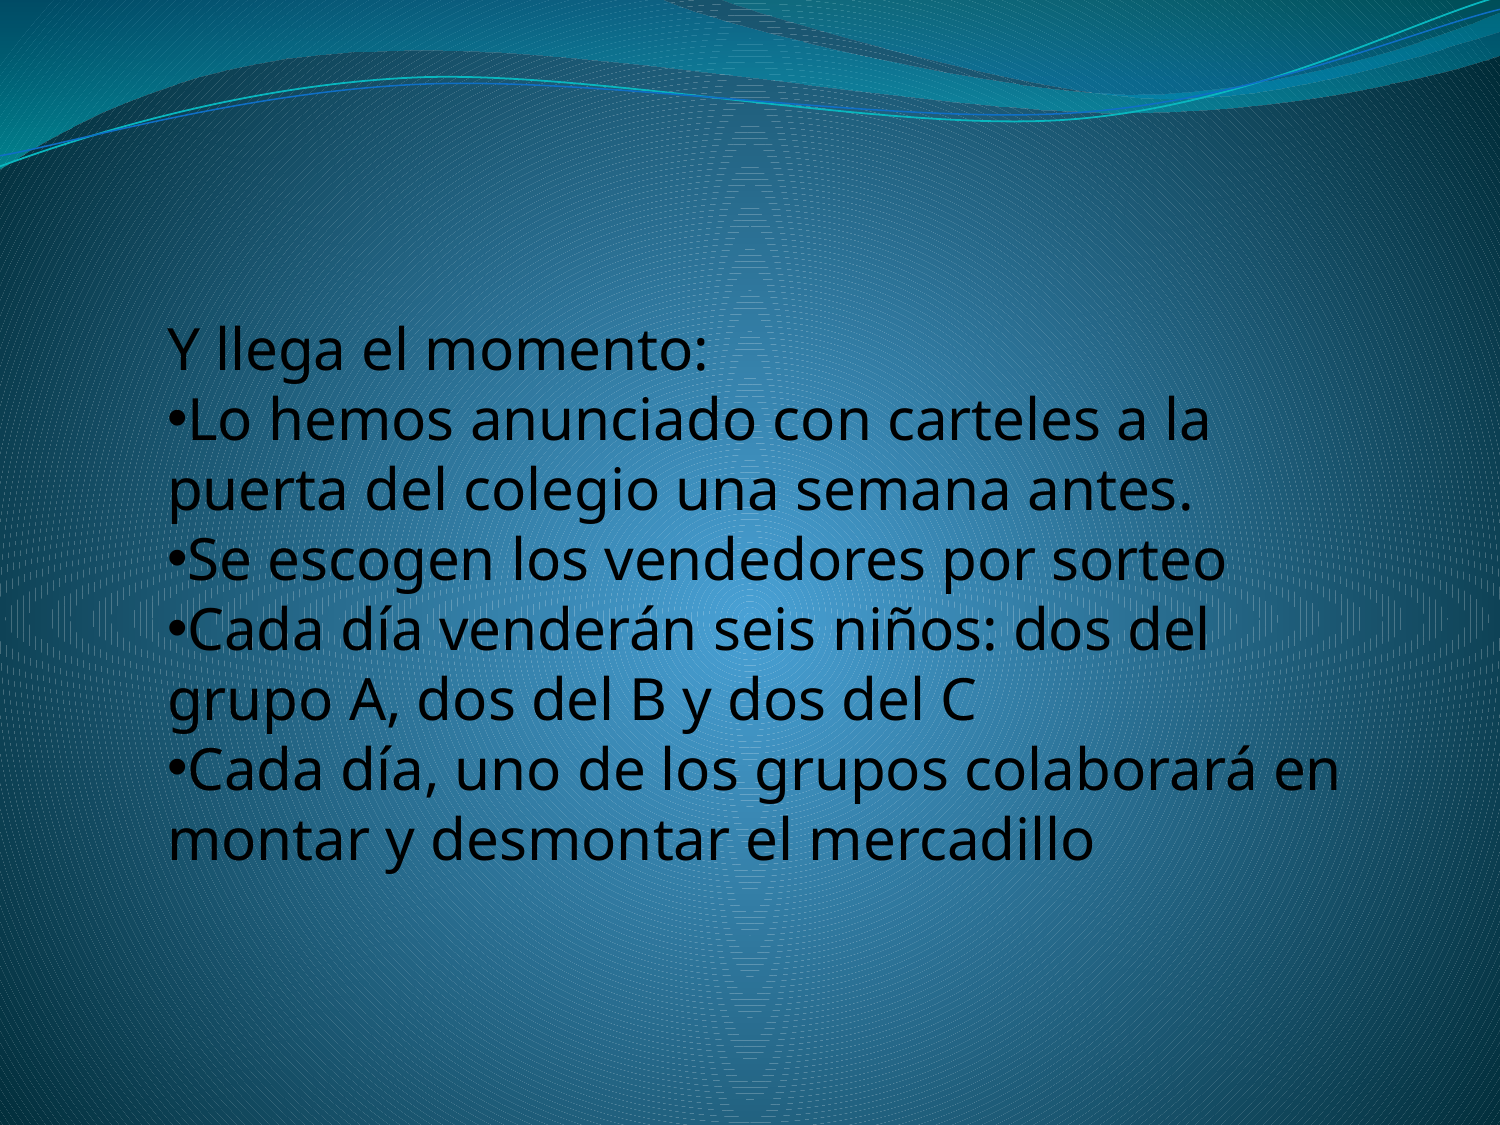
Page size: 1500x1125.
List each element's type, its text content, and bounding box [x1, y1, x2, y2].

text_box Y llega el momento: Lo hemos anunciado con carteles a la puerta del colegio una semana antes. Se escogen los vendedores por sorteo Cada día venderán seis niños: dos del grupo A, dos del B y dos del C Cada día, uno de los grupos colaborará en montar y desmontar el mercadillo [152, 304, 1360, 880]
